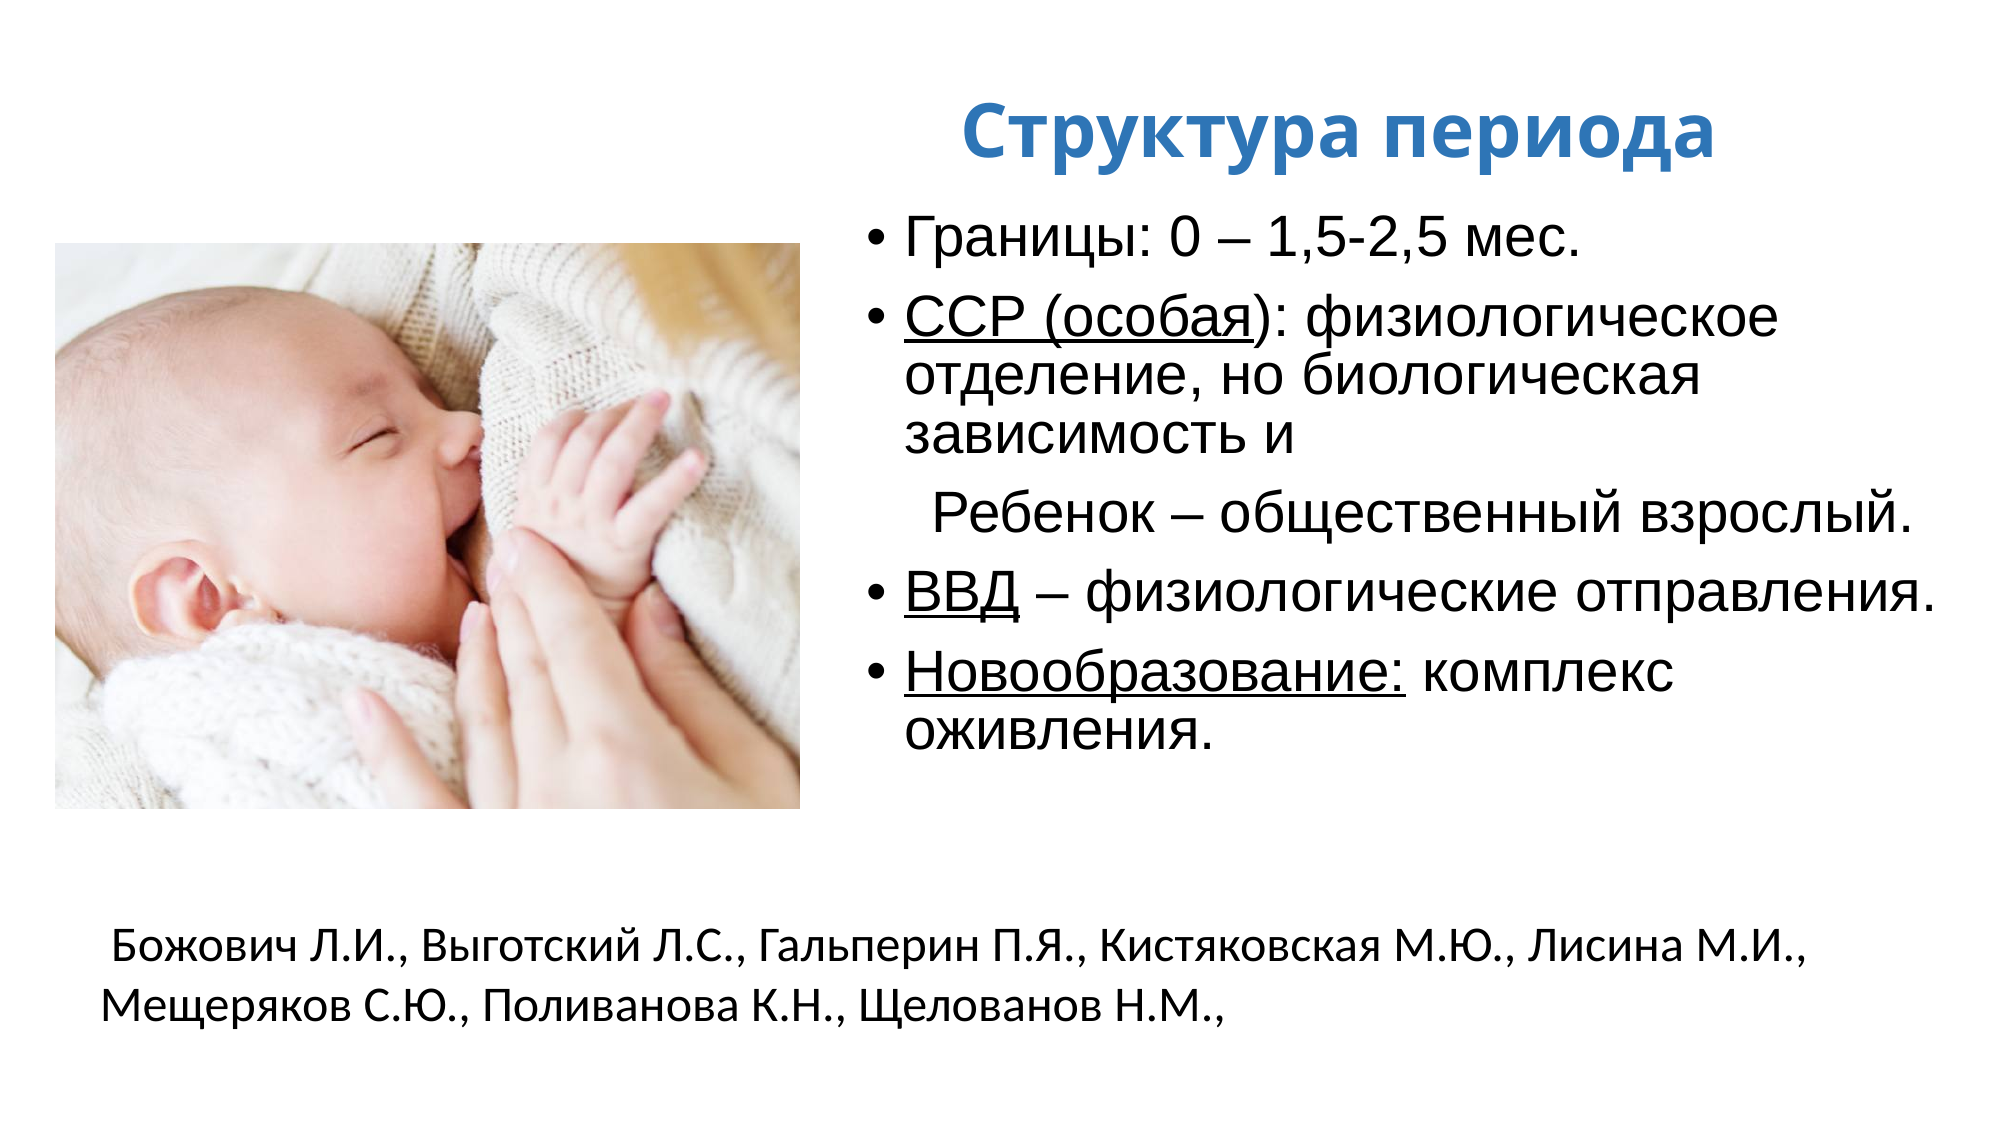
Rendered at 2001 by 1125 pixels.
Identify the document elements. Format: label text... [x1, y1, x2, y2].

text_box Божович Л.И., Выготский Л.С., Гальперин П.Я., Кистяковская М.Ю., Лисина М.И., Мещеряков С.Ю., Поливанова К.Н., Щелованов Н.М., [85, 904, 1956, 1040]
title Структура периода [945, 59, 1863, 200]
picture [55, 243, 800, 809]
list Границы: 0 – 1,5-2,5 мес. ССР (особая): физиологическое отделение, но биологическая зависимость и Ребенок – общественный взрослый. ВВД – физиологические отправления. Новообразование: комплекс оживления. [851, 202, 1956, 850]
